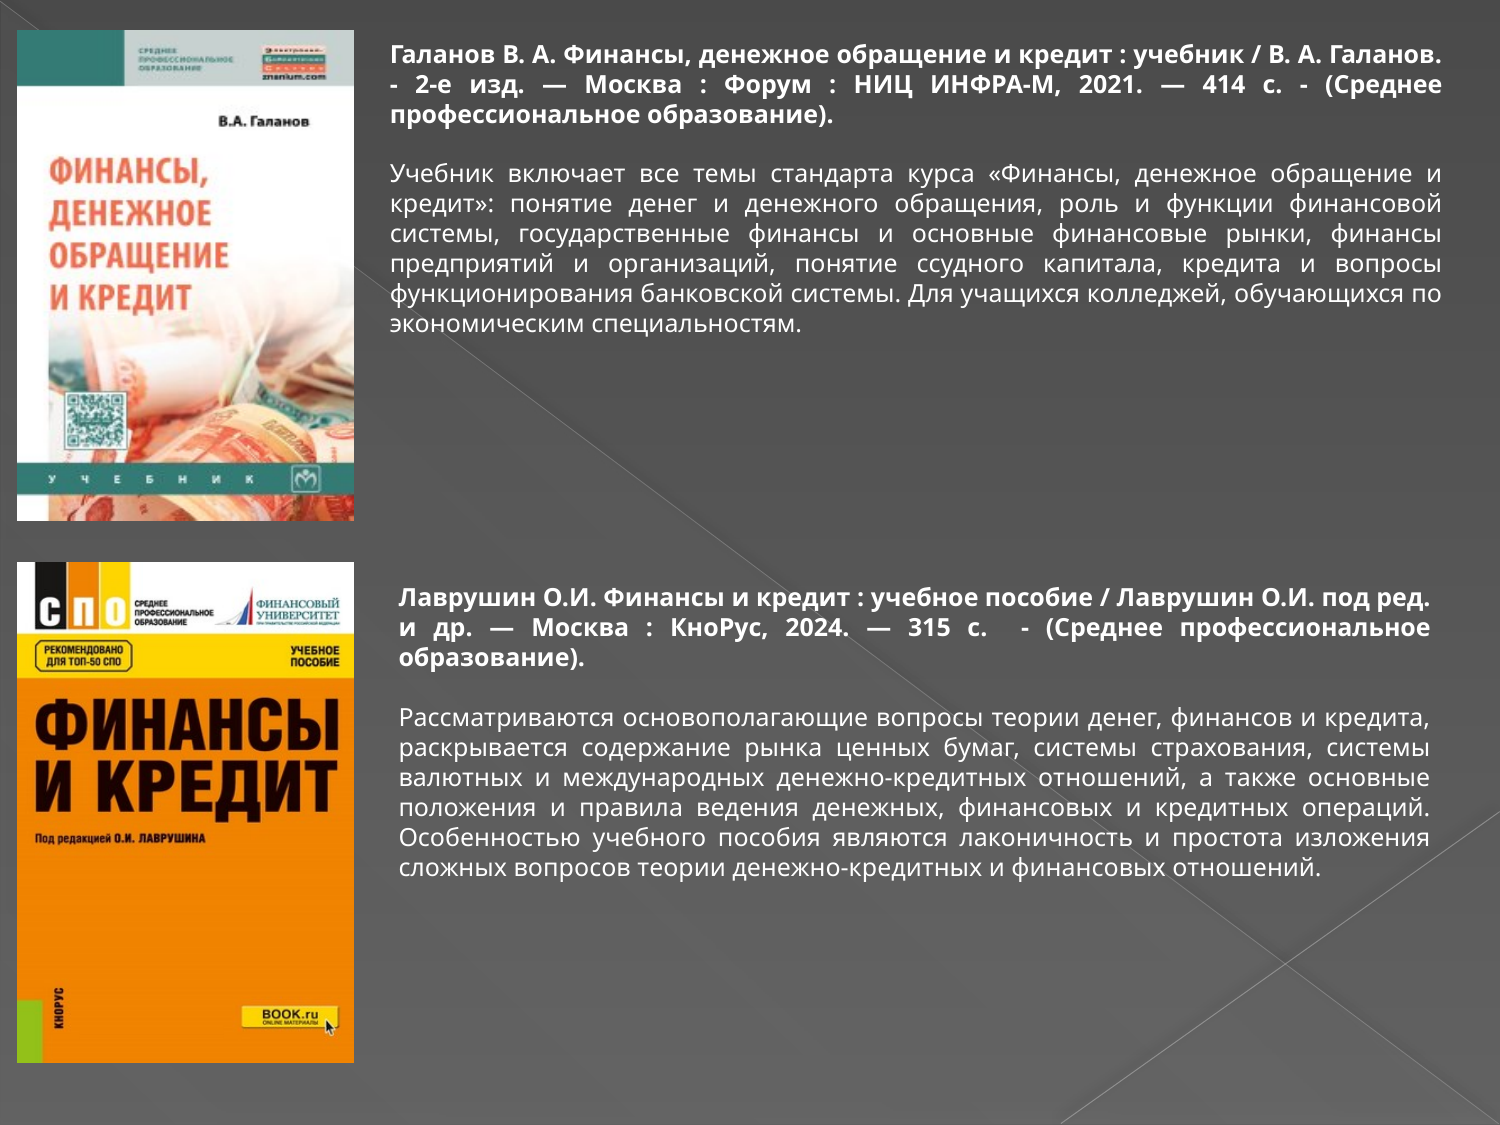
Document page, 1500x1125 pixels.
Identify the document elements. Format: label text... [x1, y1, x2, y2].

text_box Галанов В. А. Финансы, денежное обращение и кредит : учебник / В. А. Галанов. - 2-e изд. — Москва : Форум : НИЦ ИНФРА-М, 2021. — 414 с. - (Среднее профессиональное образование). Учебник включает все темы стандарта курса «Финансы, денежное обращение и кредит»: понятие денег и денежного обращения, роль и функции финансовой системы, государственные финансы и основные финансовые рынки, финансы предприятий и организаций, понятие ссудного капитала, кредита и вопросы функционирования банковской системы. Для учащихся колледжей, обучающихся по экономическим специальностям. [375, 30, 1459, 346]
text_box Лаврушин О.И. Финансы и кредит : учебное пособие / Лаврушин О.И. под ред. и др. — Москва : КноРус, 2024. — 315 с. - (Среднее профессиональное образование). Рассматриваются основополагающие вопросы теории денег, финансов и кредита, раскрывается содержание рынка ценных бумаг, системы страхования, системы валютных и международных денежно-кредитных отношений, а также основные положения и правила ведения денежных, финансовых и кредитных операций. Особенностью учебного пособия являются лаконичность и простота изложения сложных вопросов теории денежно-кредитных и финансовых отношений. [383, 574, 1447, 889]
picture [17, 29, 354, 522]
picture [17, 562, 354, 1063]
